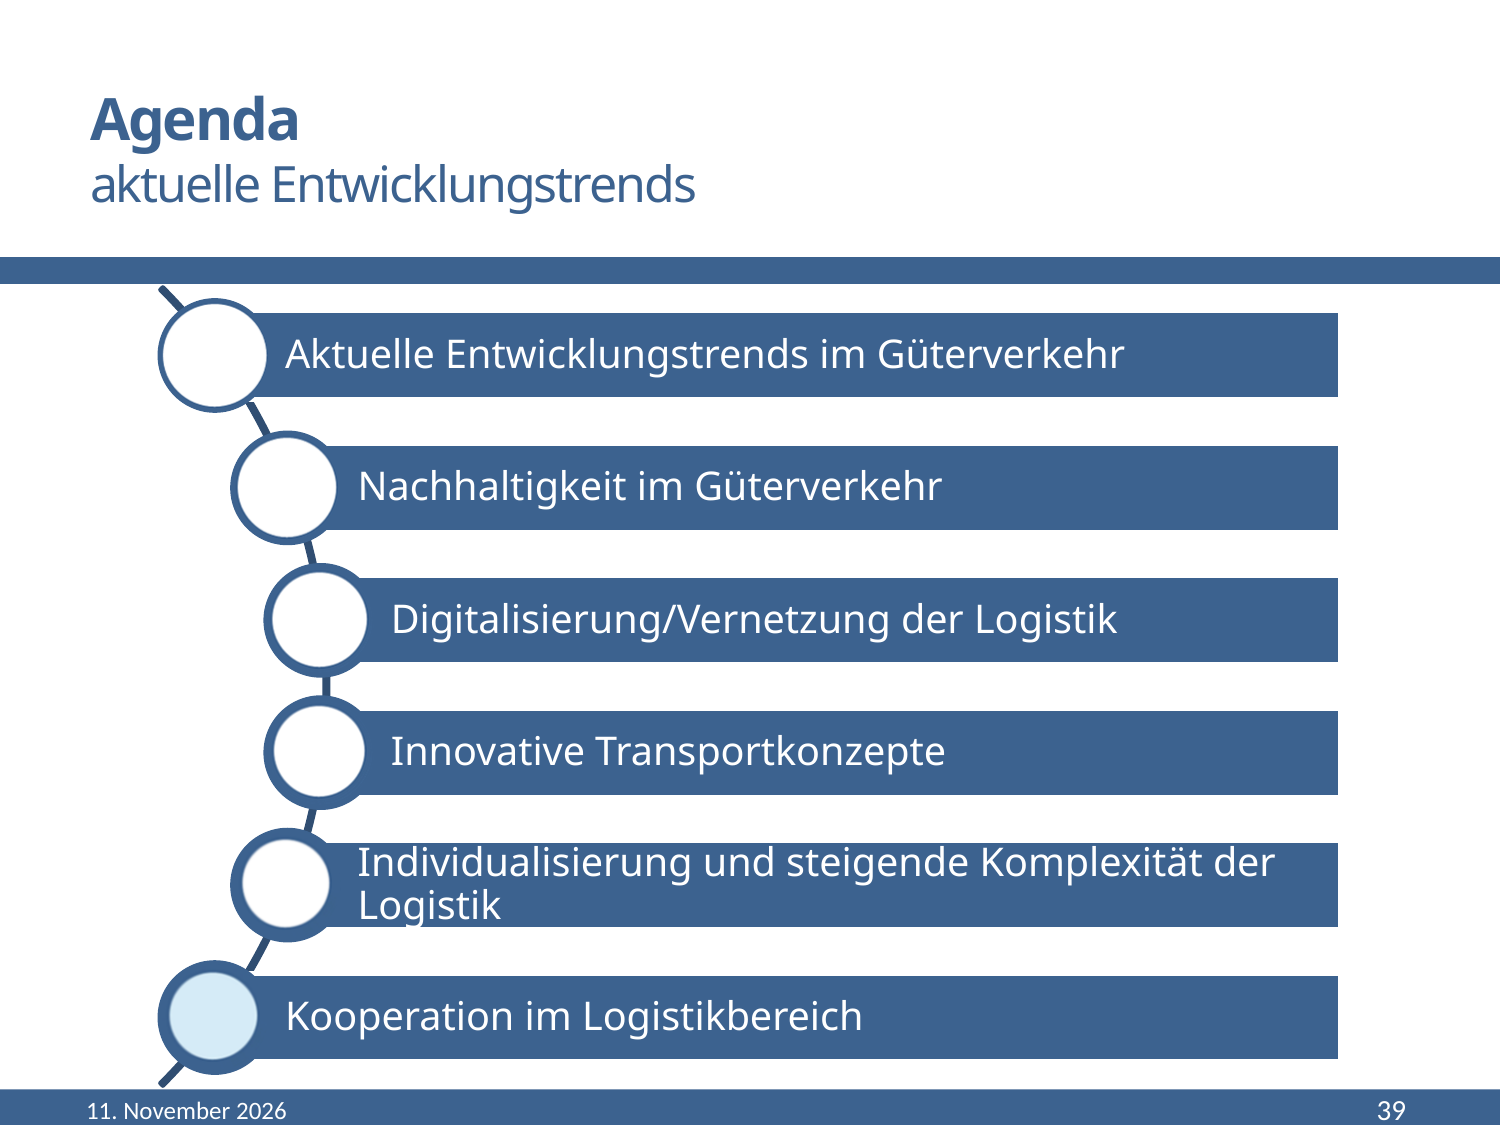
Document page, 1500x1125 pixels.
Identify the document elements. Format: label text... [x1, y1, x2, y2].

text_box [147, 266, 1353, 1107]
slide_number 39 [1246, 1082, 1422, 1125]
title Agenda aktuelle Entwicklungstrends [75, 66, 857, 229]
slide_number Dezember 18 [71, 1082, 547, 1125]
